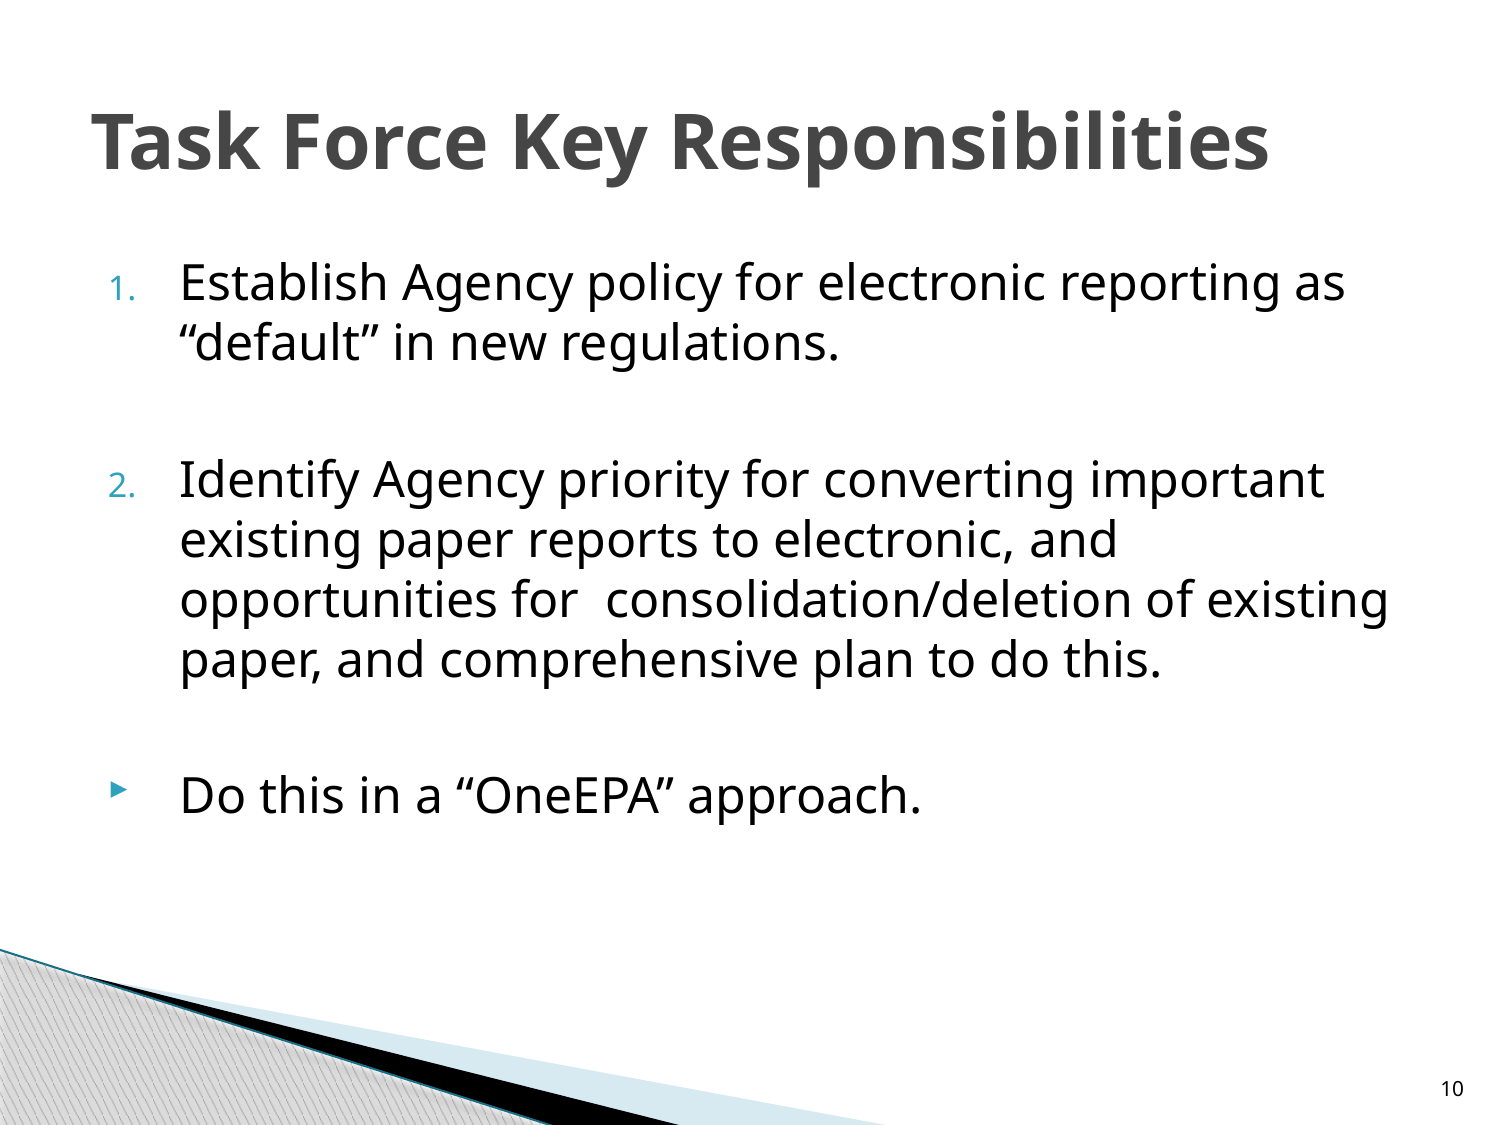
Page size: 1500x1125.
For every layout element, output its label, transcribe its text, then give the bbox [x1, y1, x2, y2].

slide_number 10 [1418, 1051, 1479, 1112]
list Establish Agency policy for electronic reporting as “default” in new regulations. Identify Agency priority for converting important existing paper reports to electronic, and opportunities for consolidation/deletion of existing paper, and comprehensive plan to do this. Do this in a “OneEPA” approach. [74, 242, 1426, 986]
title Task Force Key Responsibilities [75, 45, 1425, 233]
